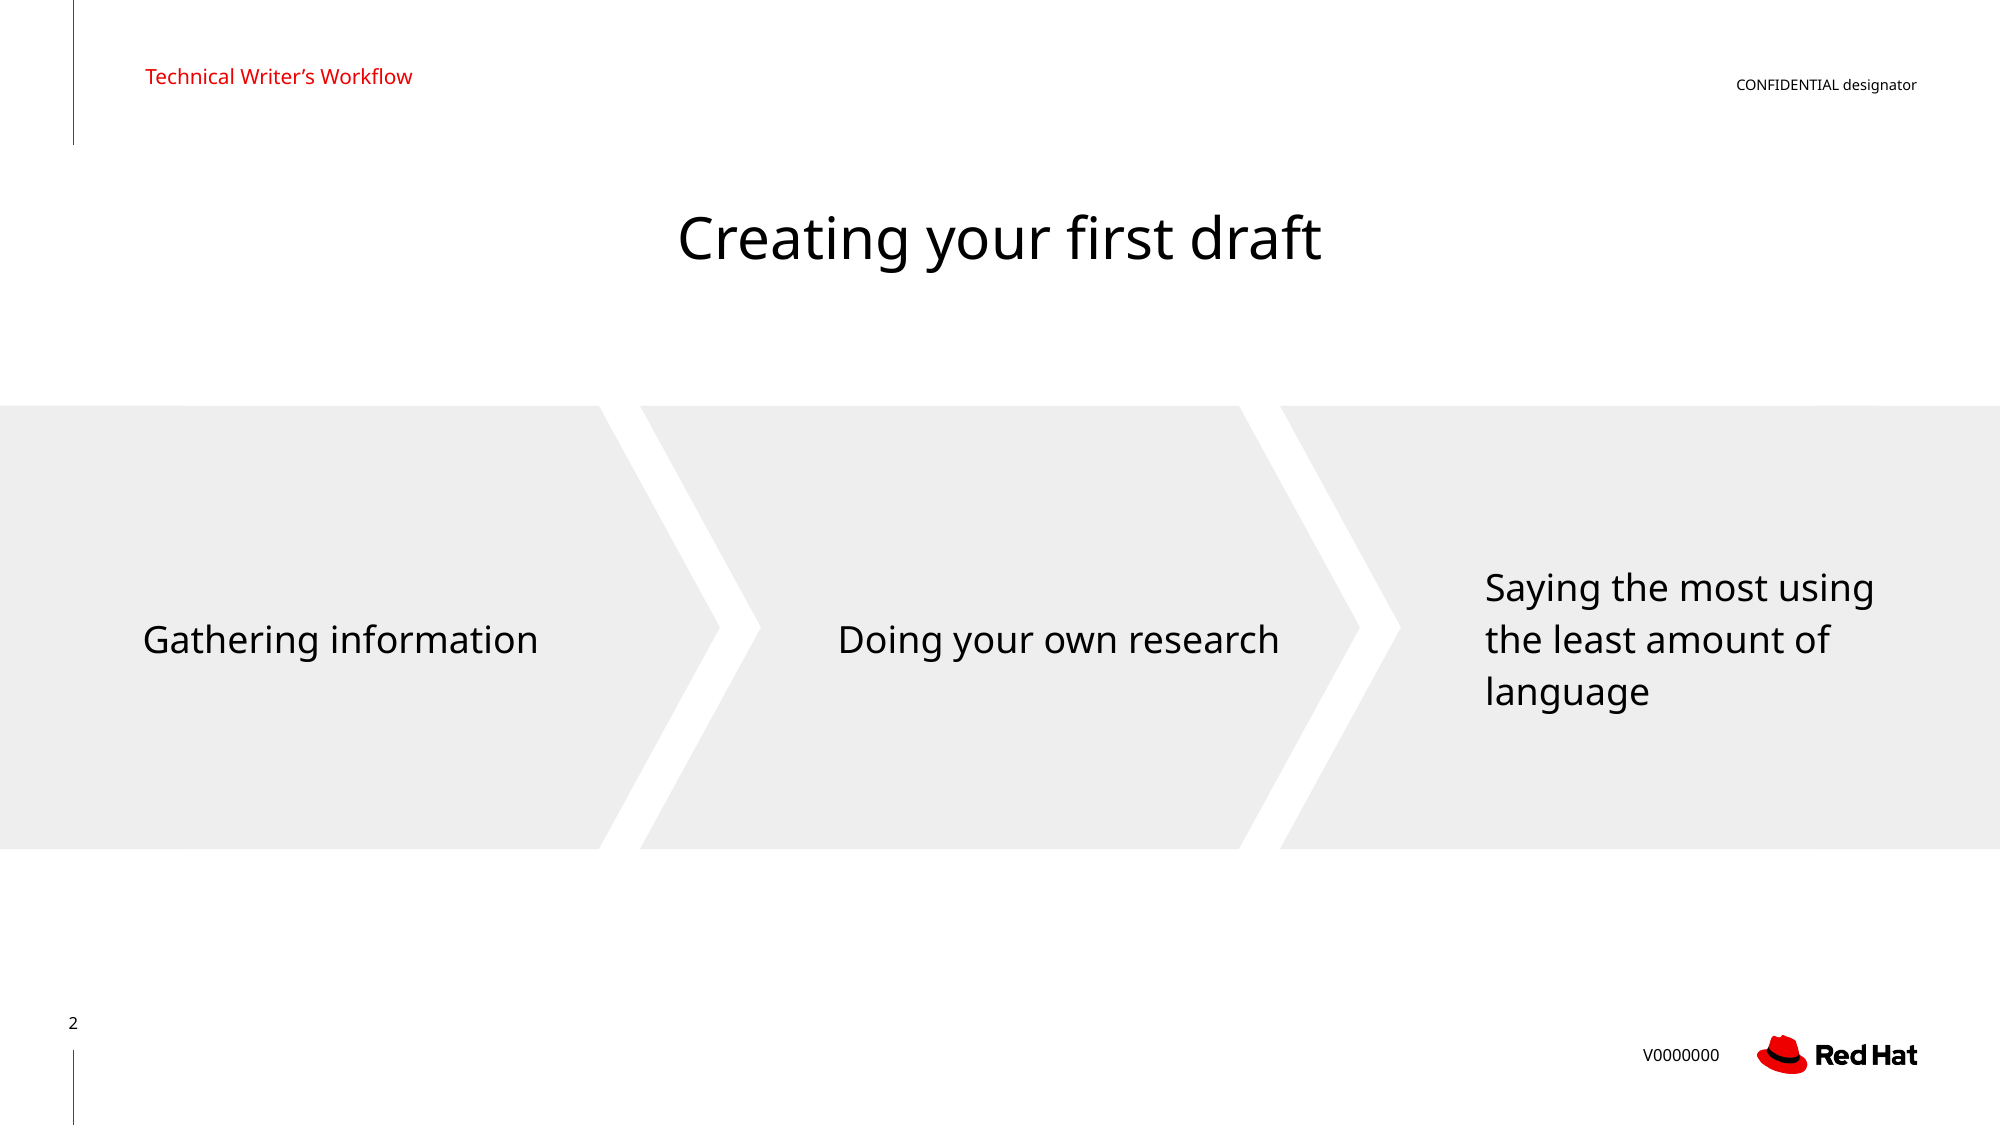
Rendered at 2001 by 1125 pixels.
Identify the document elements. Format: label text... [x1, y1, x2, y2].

subtitle Technical Writer’s Workflow [73, 9, 919, 143]
subtitle Saying the most using the least amount of language [1342, 405, 2000, 850]
subtitle Gathering information [0, 405, 694, 850]
title Creating your first draft [145, 180, 1855, 272]
picture [1757, 1035, 1918, 1074]
slide_number ‹#› [13, 1012, 134, 1036]
subtitle Doing your own research [694, 405, 1342, 850]
